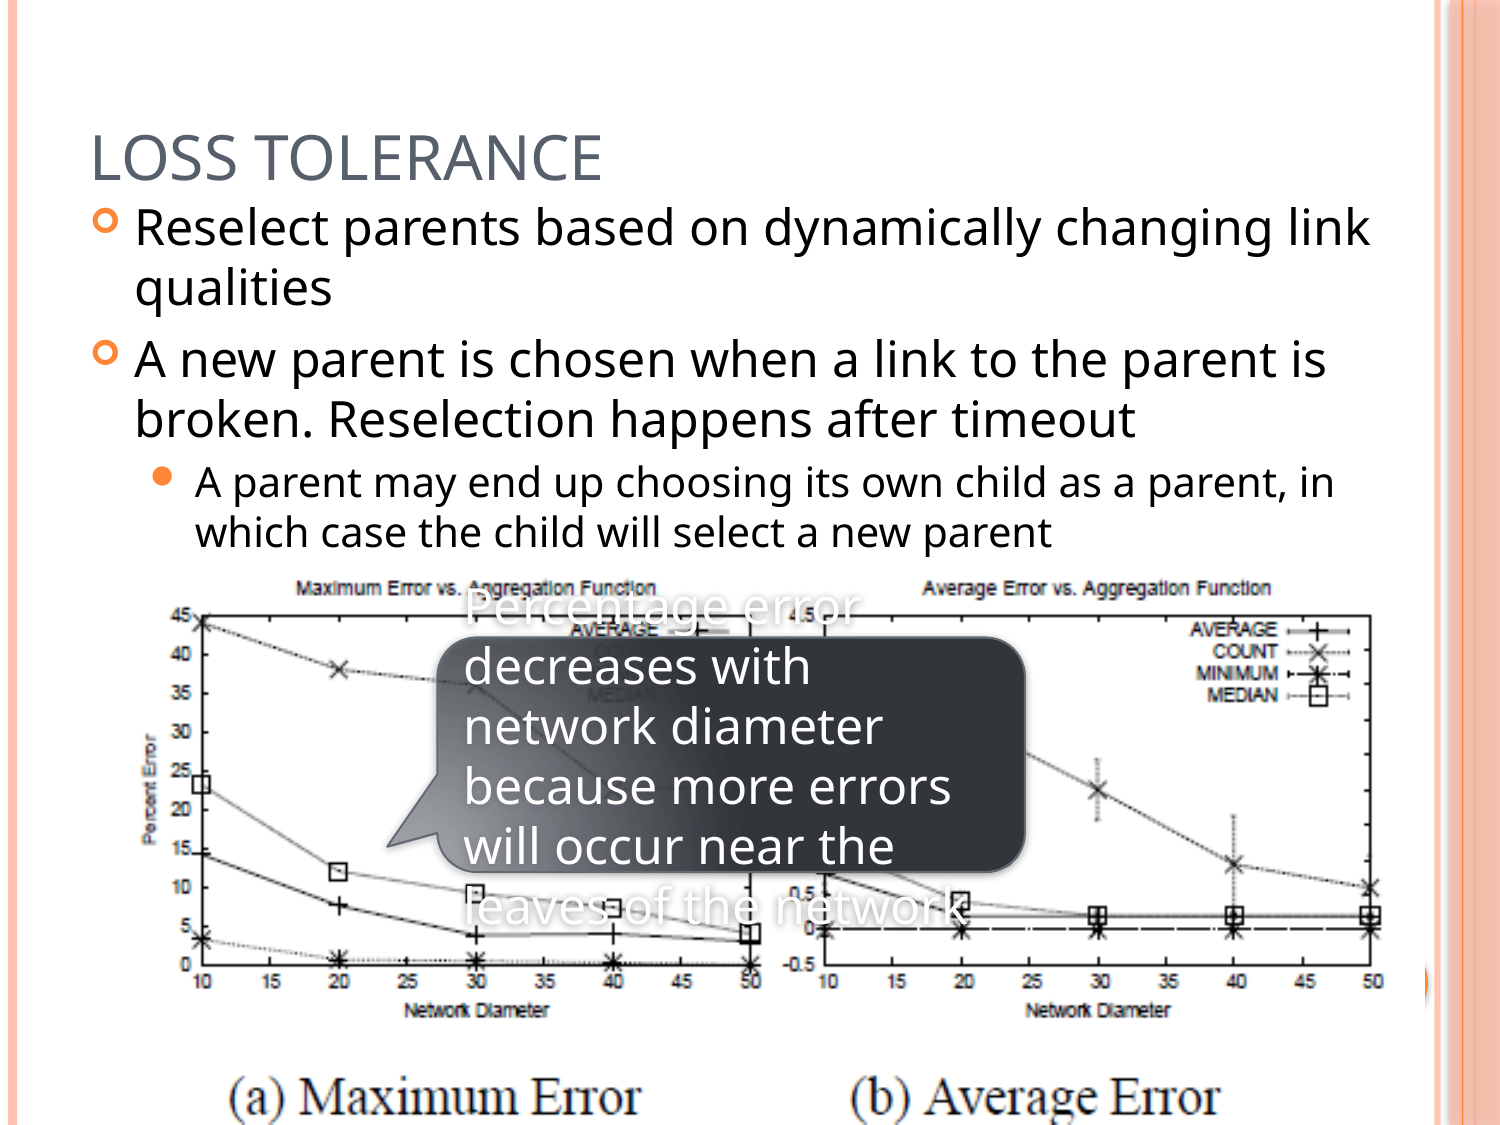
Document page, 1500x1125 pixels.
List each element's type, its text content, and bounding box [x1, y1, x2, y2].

picture [124, 561, 1426, 1125]
list Reselect parents based on dynamically changing link qualities A new parent is chosen when a link to the parent is broken. Reselection happens after timeout A parent may end up choosing its own child as a parent, in which case the child will select a new parent [75, 187, 1425, 1005]
title Loss Tolerance [75, 45, 1300, 187]
